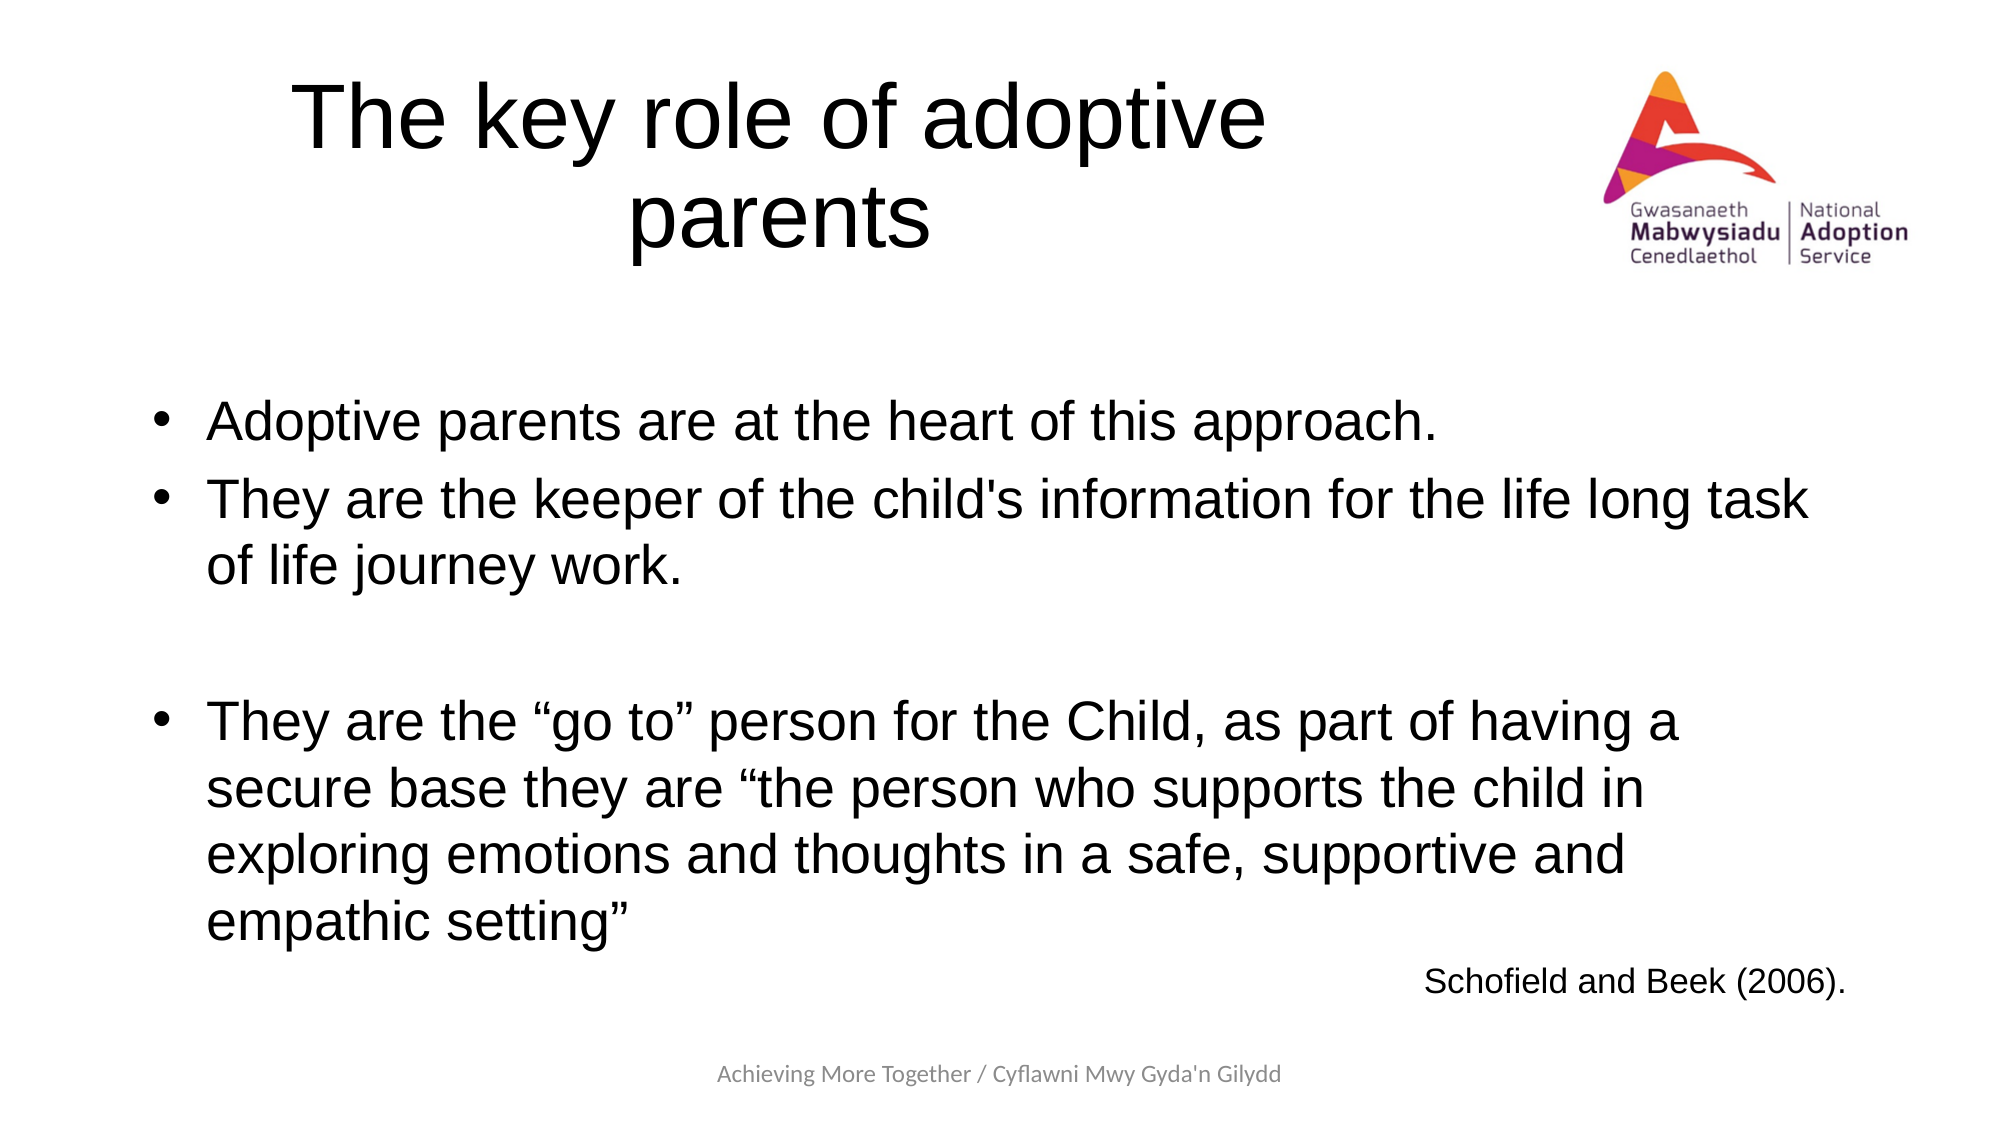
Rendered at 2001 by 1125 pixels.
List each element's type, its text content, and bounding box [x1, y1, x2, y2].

footer Achieving More Together / Cyflawni Mwy Gyda'n Gilydd [662, 1042, 1338, 1103]
title The key role of adoptive parents [137, 59, 1423, 278]
list Adoptive parents are at the heart of this approach. They are the keeper of the child's information for the life long task of life journey work. They are the “go to” person for the Child, as part of having a secure base they are “the person who supports the child in exploring emotions and thoughts in a safe, supportive and empathic setting” Schofield and Beek (2006). [137, 299, 1863, 1014]
picture [1502, 0, 2000, 376]
